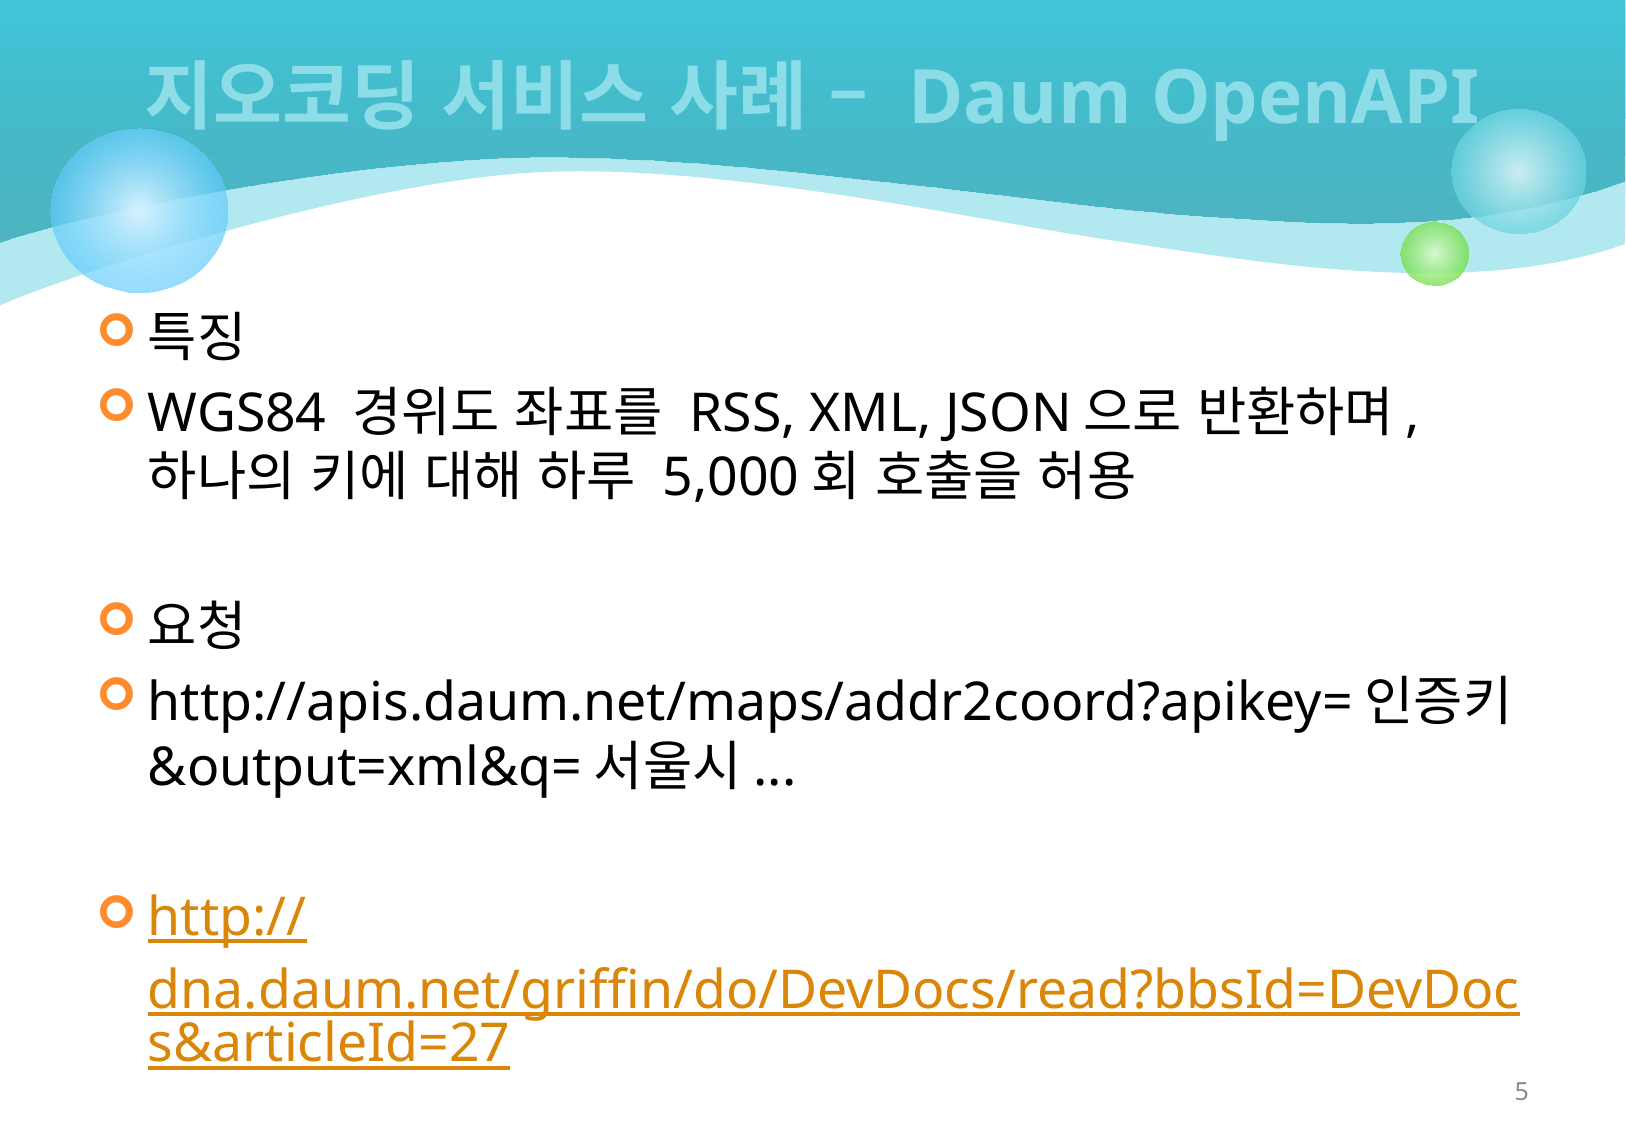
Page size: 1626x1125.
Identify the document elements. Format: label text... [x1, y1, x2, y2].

title 지오코딩 서비스 사례 – Daum OpenAPI [0, 0, 1625, 188]
slide_number 5 [1164, 1072, 1544, 1113]
list 특징 WGS84 경위도 좌표를 RSS, XML, JSON으로 반환하며, 하나의 키에 대해 하루 5,000회 호출을 허용 요청 http://apis.daum.net/maps/addr2coord?apikey=인증키&output=xml&q=서울시... http://dna.daum.net/griffin/do/DevDocs/read?bbsId=DevDocs&articleId=27 [81, 295, 1544, 1038]
